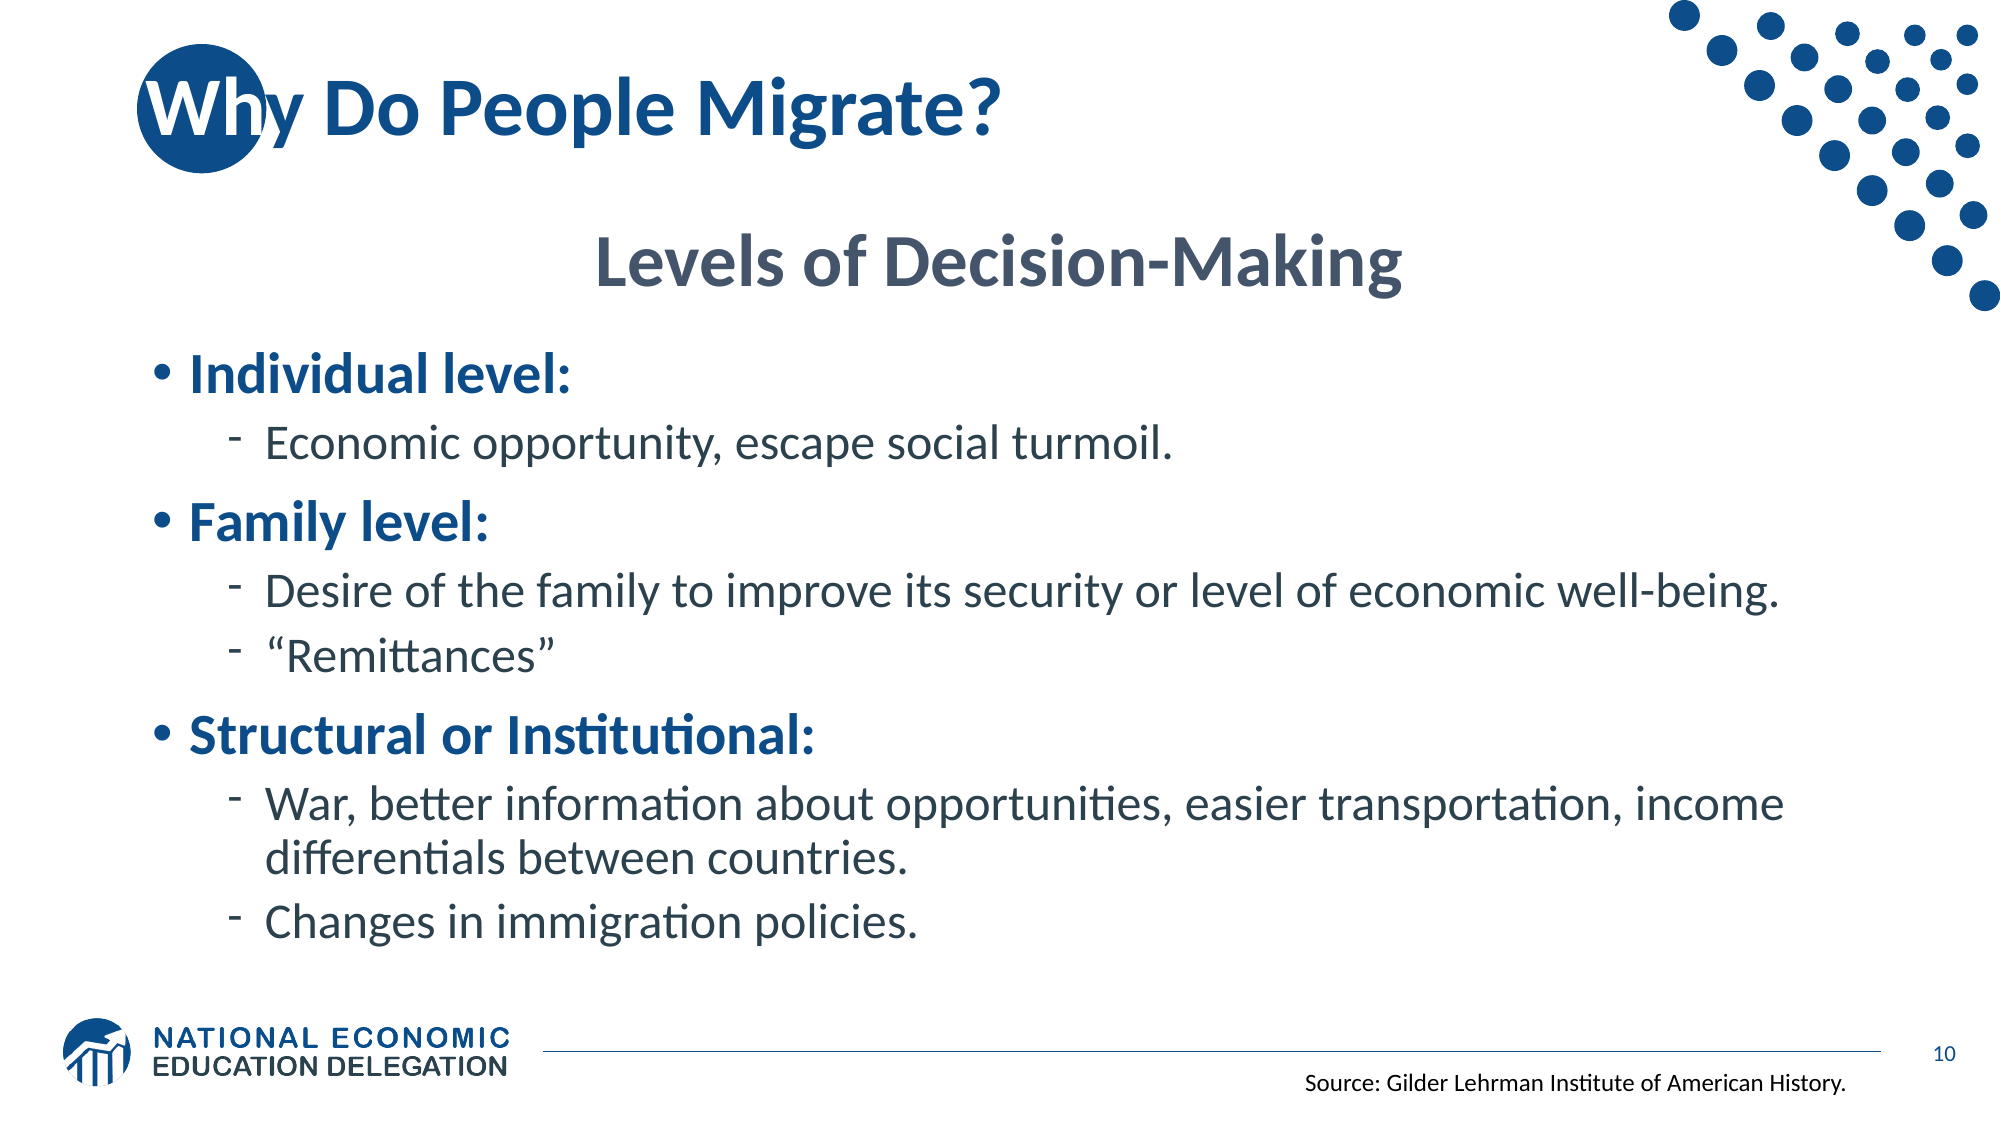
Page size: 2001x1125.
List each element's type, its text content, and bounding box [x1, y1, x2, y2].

slide_number 10 [1521, 1022, 1972, 1082]
text_box Levels of Decision-Making [581, 204, 1419, 309]
text_box Source: Gilder Lehrman Institute of American History. [1290, 1059, 1863, 1104]
list Individual level: Economic opportunity, escape social turmoil. Family level: Desire of the family to improve its security or level of economic well-being. “Remittances” Structural or Institutional: War, better information about opportunities, easier transportation, income differentials between countries. Changes in immigration policies. [137, 289, 1863, 1004]
picture [55, 1013, 520, 1091]
title Why Do People Migrate? [130, 0, 1856, 218]
